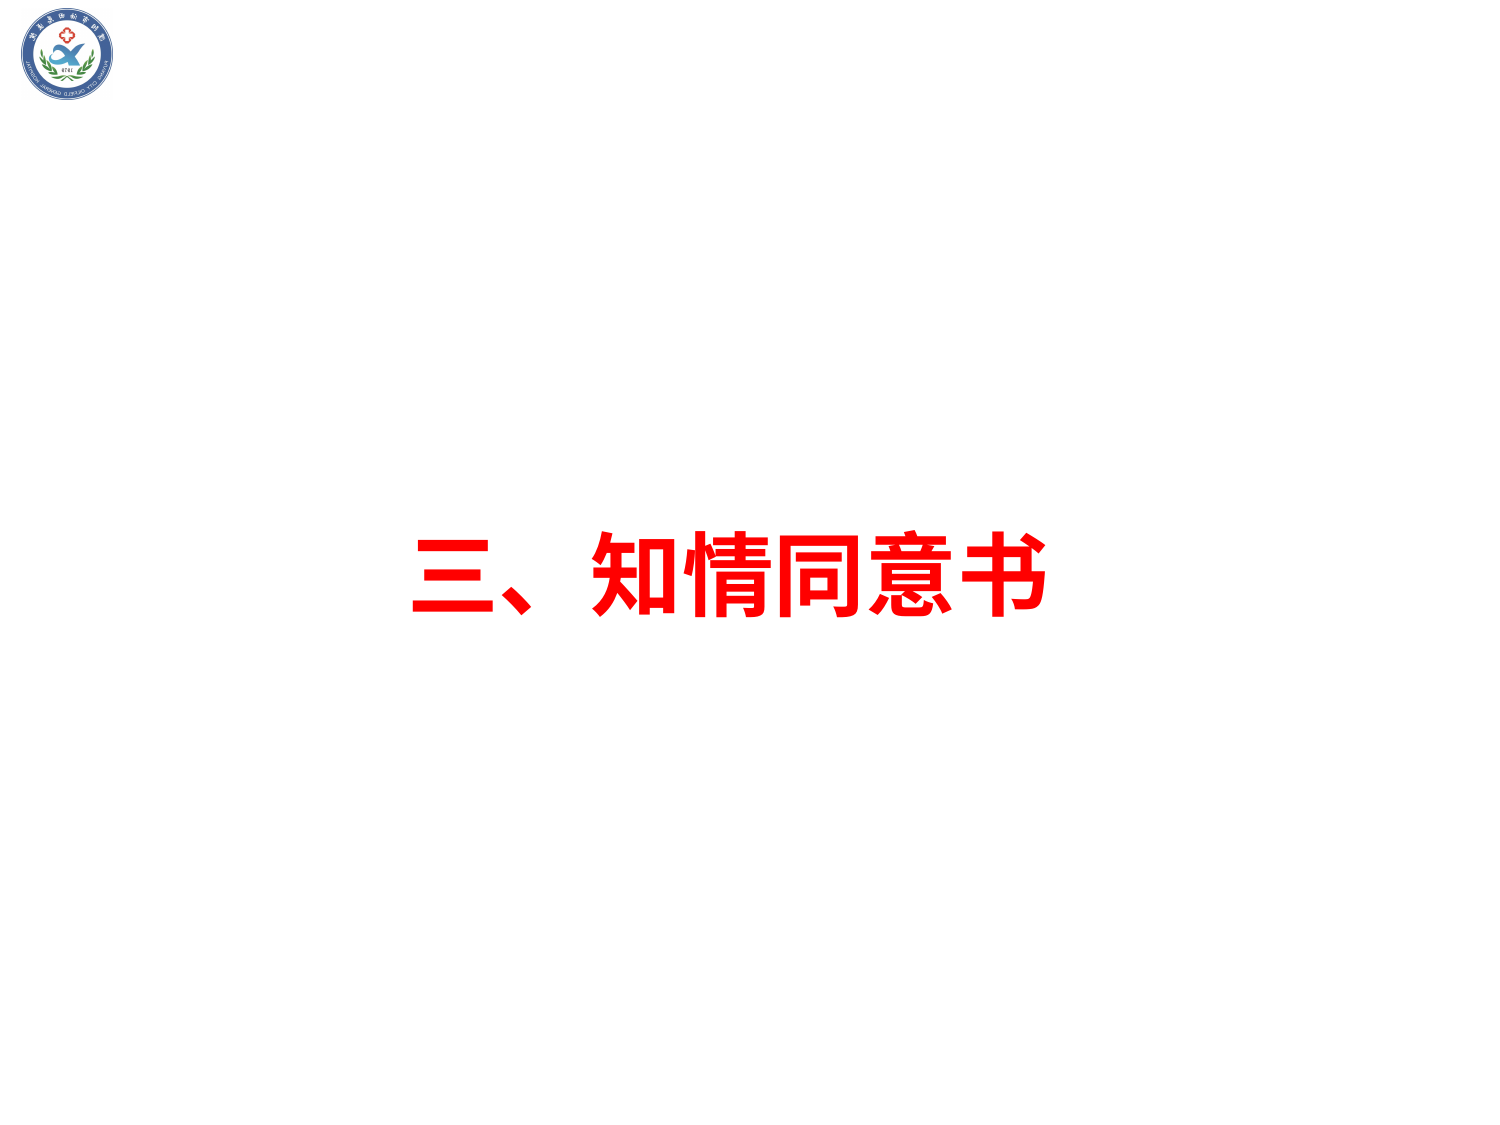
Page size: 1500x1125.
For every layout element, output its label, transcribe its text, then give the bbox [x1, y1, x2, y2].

picture [21, 8, 113, 100]
title 三、知情同意书 [52, 479, 1404, 668]
